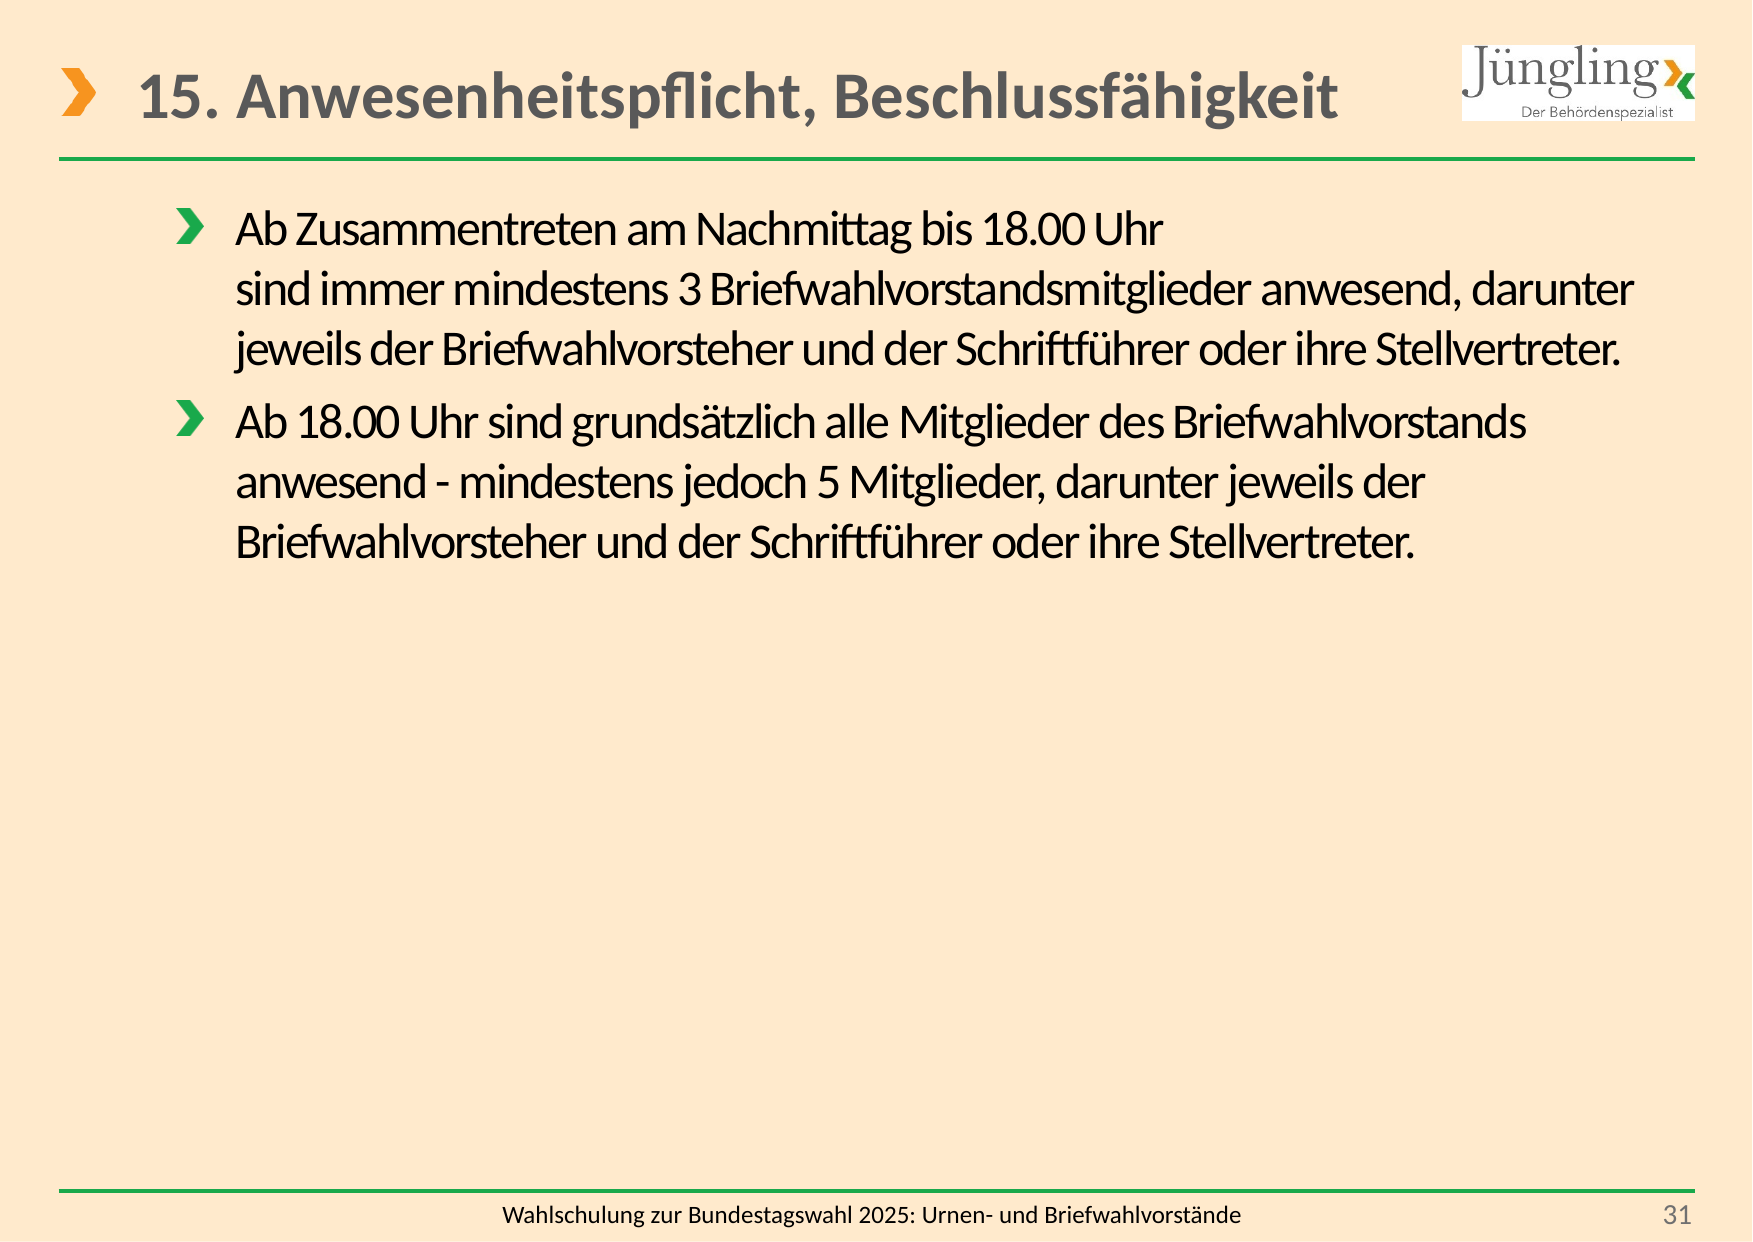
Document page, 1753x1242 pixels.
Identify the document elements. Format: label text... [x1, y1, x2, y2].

picture [61, 68, 96, 116]
picture [1462, 45, 1695, 121]
slide_number 31 [1288, 1195, 1692, 1232]
picture [176, 400, 204, 436]
title 15. Anwesenheitspflicht, Beschlussfähigkeit [59, 51, 1643, 260]
text_box Ab Zusammentreten am Nachmittag bis 18.00 Uhr sind immer mindestens 3 Briefwahlvorstandsmitglieder anwesend, darunter jeweils der Briefwahlvorsteher und der Schriftführer oder ihre Stellvertreter. Ab 18.00 Uhr sind grundsätzlich alle Mitglieder des Briefwahlvorstands anwesend - mindestens jedoch 5 Mitglieder, darunter jeweils der Briefwahlvorsteher und der Schriftführer oder ihre Stellvertreter. [88, 195, 1692, 569]
